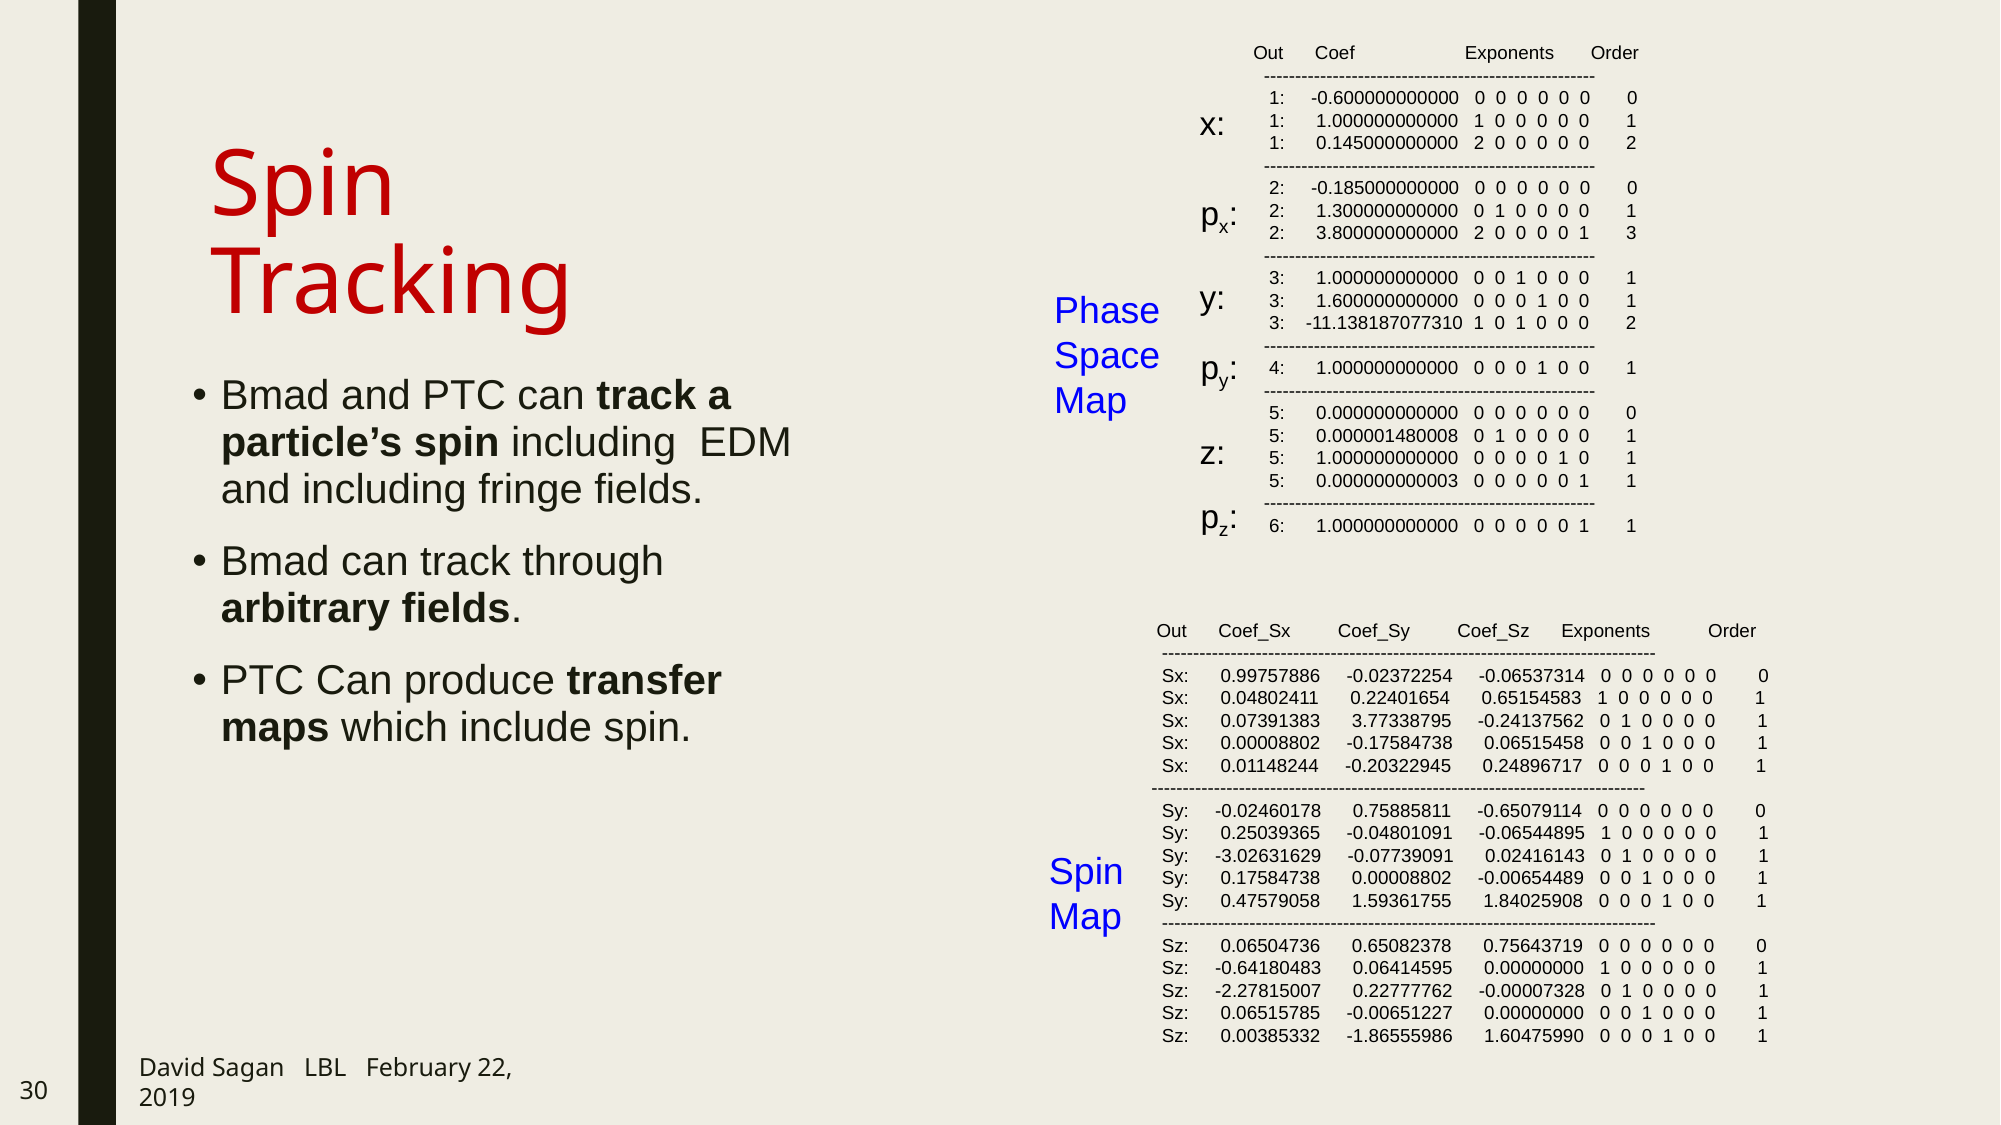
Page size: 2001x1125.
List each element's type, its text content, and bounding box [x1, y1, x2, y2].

slide_number 30 [0, 1058, 64, 1125]
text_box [1039, 33, 1687, 549]
list Bmad and PTC can track a particle’s spin including EDM and including fringe fields. Bmad can track through arbitrary fields. PTC Can produce transfer maps which include spin. [177, 364, 842, 952]
title Spin Tracking [195, 130, 772, 272]
footer David Sagan LBL February 22, 2019 [123, 1048, 592, 1115]
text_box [1034, 610, 1785, 1058]
